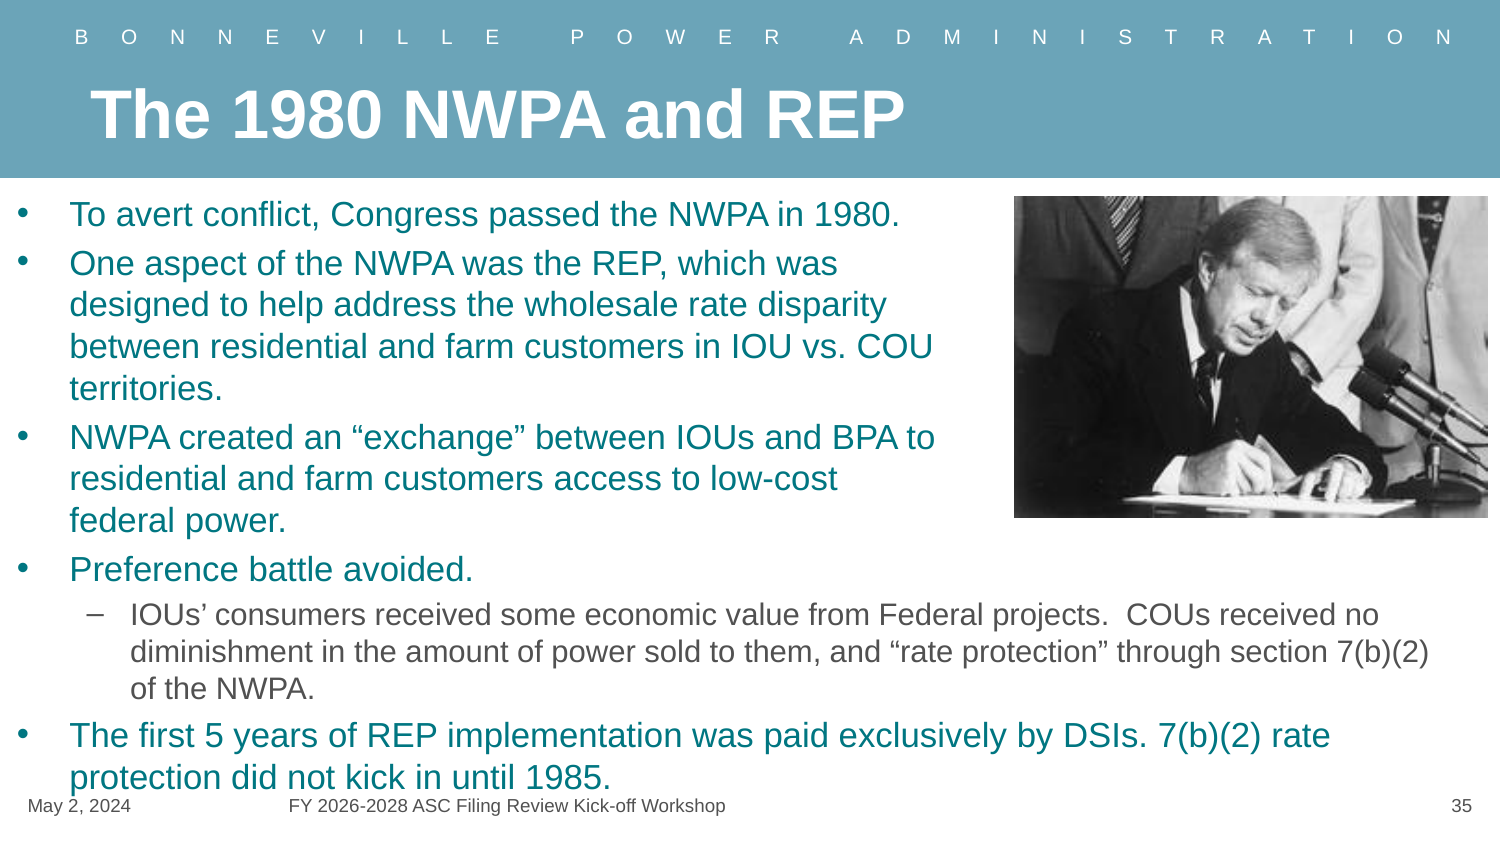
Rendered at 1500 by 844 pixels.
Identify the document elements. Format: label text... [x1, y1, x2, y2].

picture [1014, 196, 1488, 519]
list To avert conflict, Congress passed the NWPA in 1980. One aspect of the NWPA was the REP, which was designed to help address the wholesale rate disparity between residential and farm customers in IOU vs. COU territories. NWPA created an “exchange” between IOUs and BPA to residential and farm customers access to low-cost federal power. Preference battle avoided. IOUs’ consumers received some economic value from Federal projects. COUs received no diminishment in the amount of power sold to them, and “rate protection” through section 7(b)(2) of the NWPA. The first 5 years of REP implementation was paid exclusively by DSIs. 7(b)(2) rate protection did not kick in until 1985. [1, 183, 1465, 805]
title The 1980 NWPA and REP [75, 75, 1500, 148]
slide_number 35 [1137, 782, 1488, 828]
footer May 2, 2024 FY 2026-2028 ASC Filing Review Kick-off Workshop [12, 782, 925, 828]
